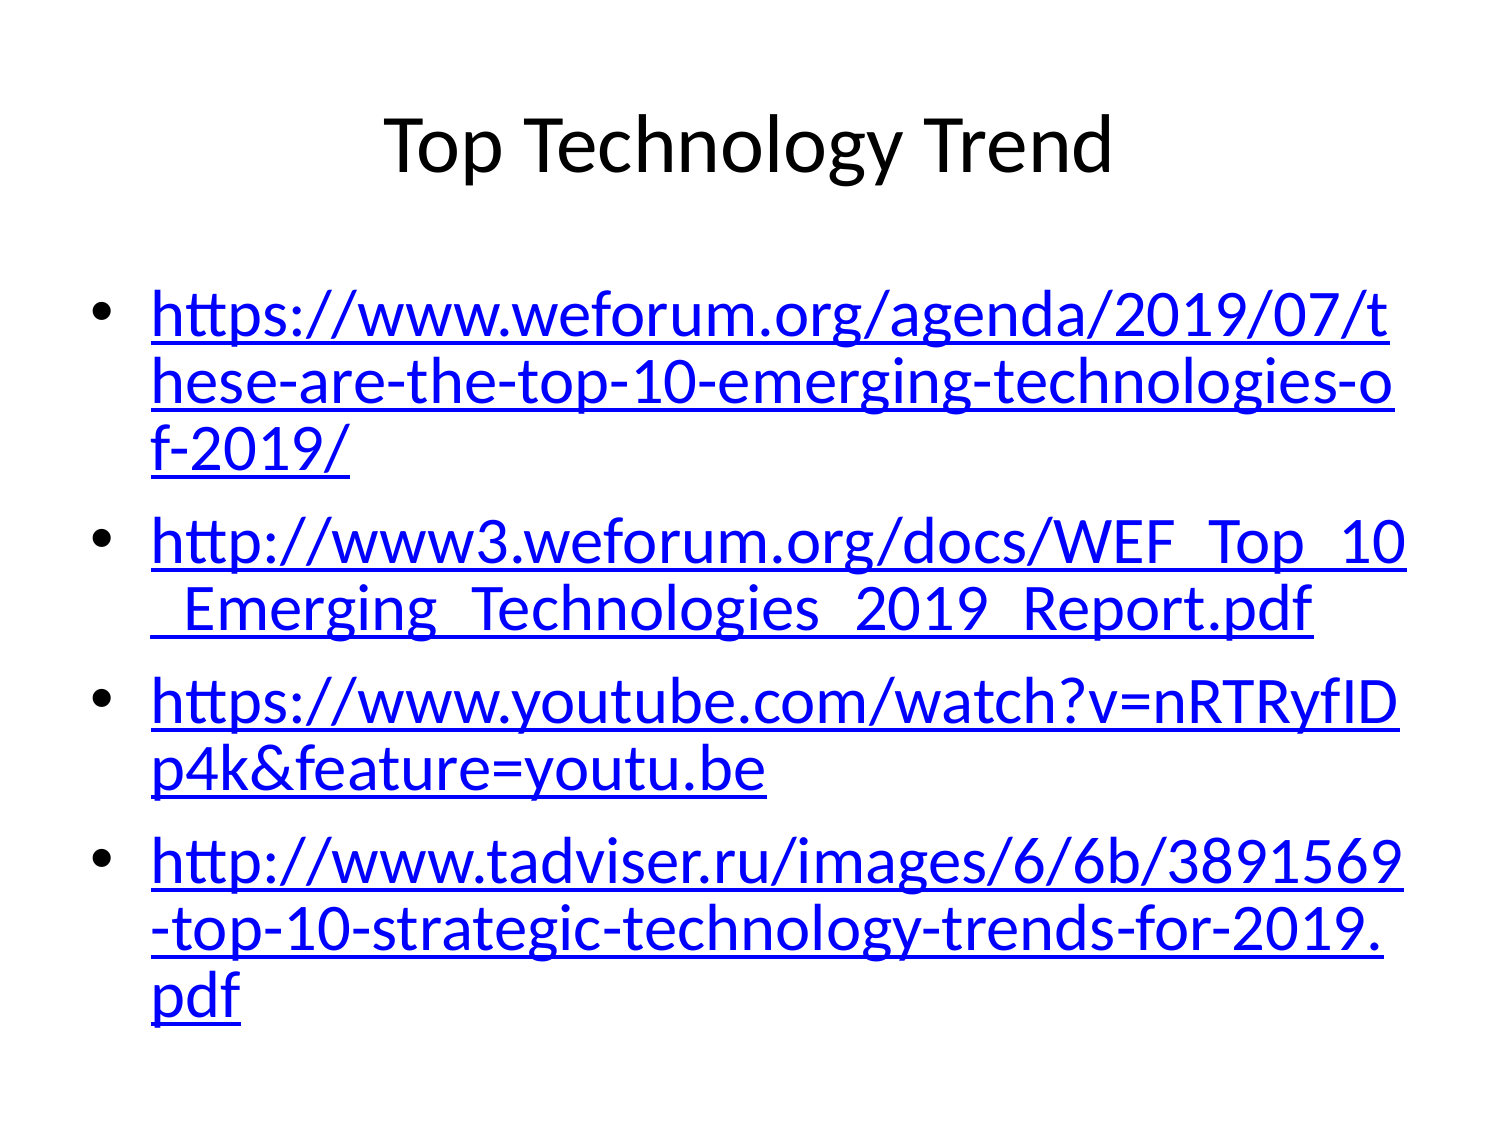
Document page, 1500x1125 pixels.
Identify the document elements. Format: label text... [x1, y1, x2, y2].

title Top Technology Trend [75, 45, 1425, 233]
list https://www.weforum.org/agenda/2019/07/these-are-the-top-10-emerging-technologies-of-2019/ http://www3.weforum.org/docs/WEF_Top_10_Emerging_Technologies_2019_Report.pdf https://www.youtube.com/watch?v=nRTRyfIDp4k&feature=youtu.be http://www.tadviser.ru/images/6/6b/3891569-top-10-strategic-technology-trends-for-2019.pdf [75, 262, 1425, 1005]
